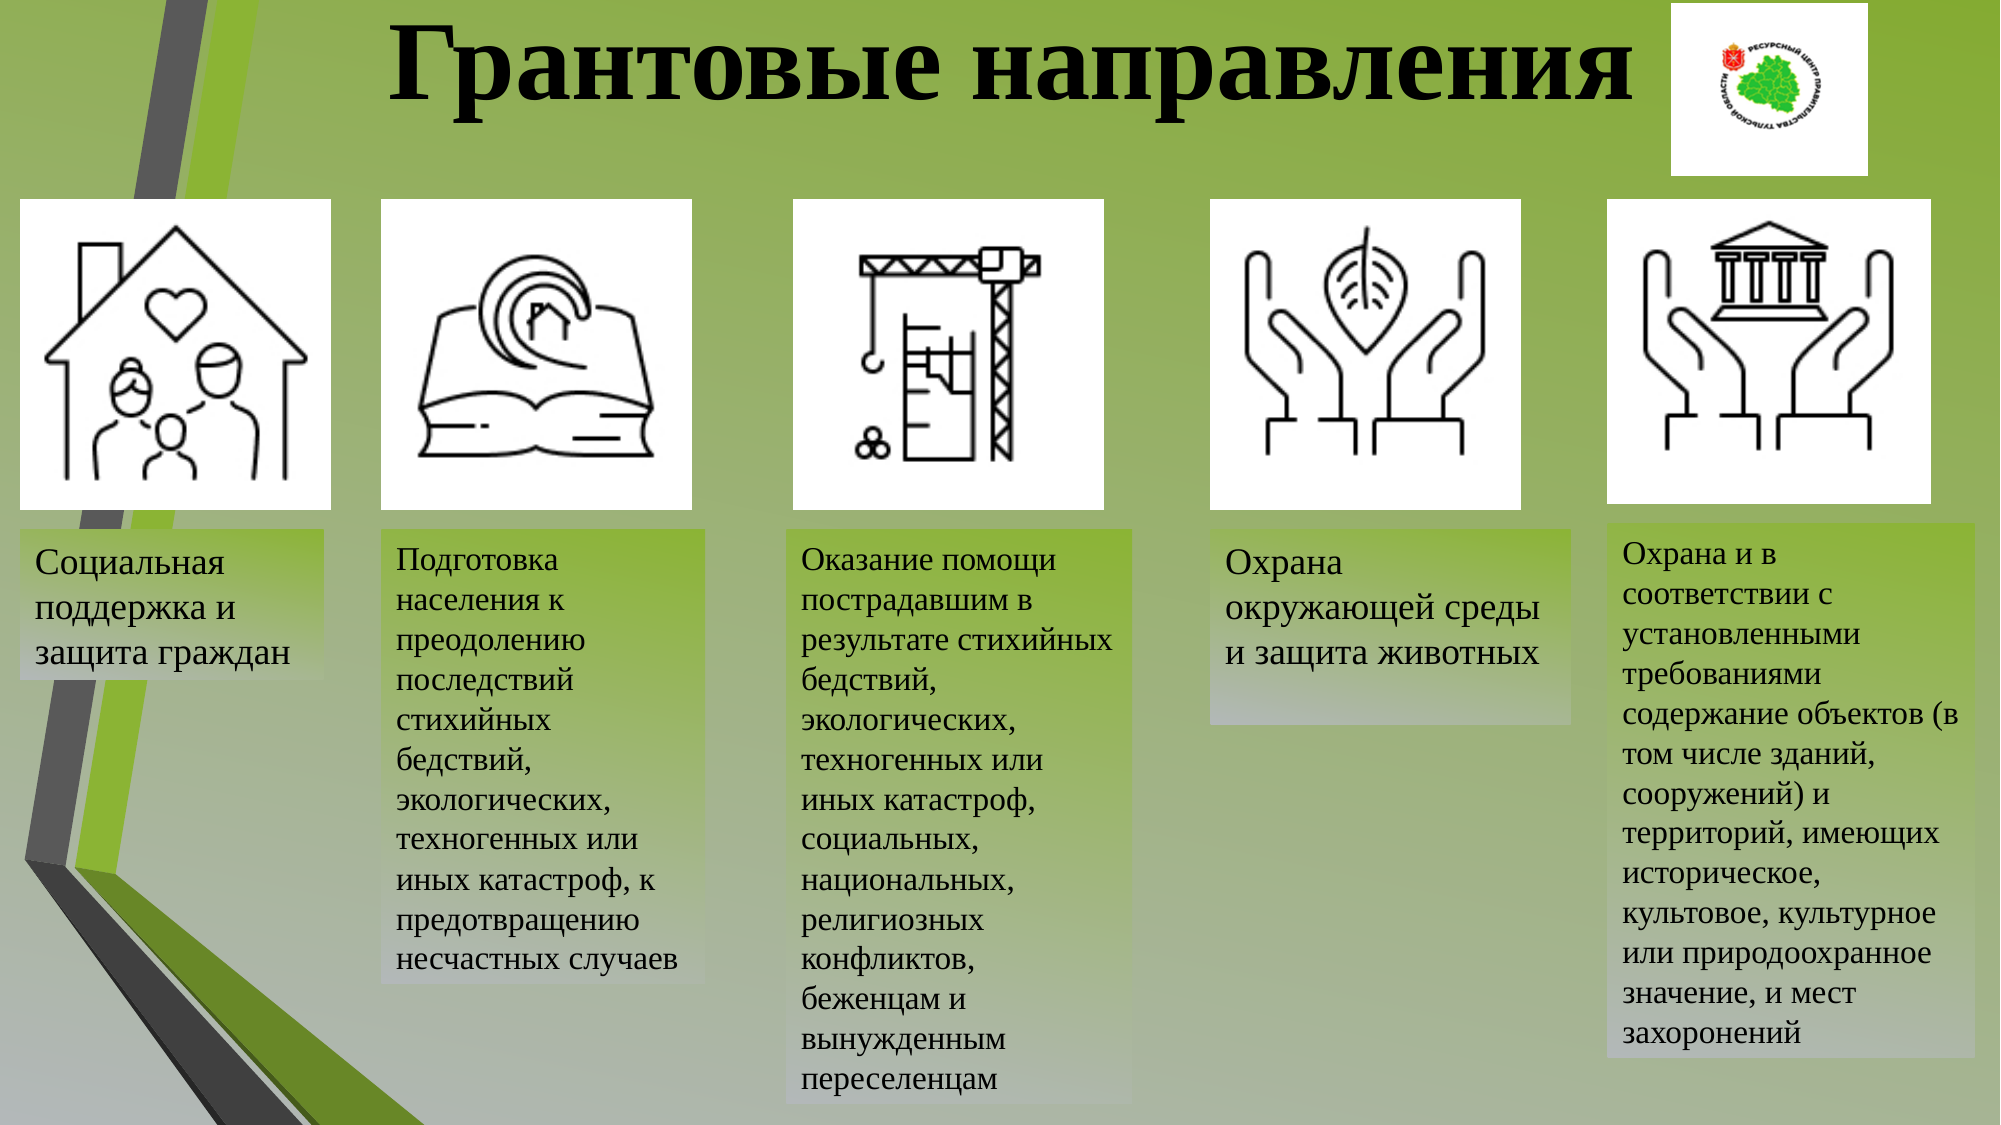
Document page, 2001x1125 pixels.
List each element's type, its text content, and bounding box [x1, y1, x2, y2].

text_box Оказание помощи пострадавшим в результате стихийных бедствий, экологических, техногенных или иных катастроф, социальных, национальных, религиозных конфликтов, беженцам и вынужденным переселенцам [786, 529, 1133, 1104]
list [19, 199, 331, 511]
picture [380, 199, 692, 511]
picture [1607, 199, 1931, 505]
picture [792, 199, 1104, 511]
title Грантовые направления [190, 0, 1835, 152]
picture [1670, 3, 1868, 176]
text_box Социальная поддержка и защита граждан [20, 529, 324, 680]
text_box Подготовка населения к преодолению последствий стихийных бедствий, экологических, техногенных или иных катастроф, к предотвращению несчастных случаев [381, 529, 706, 984]
text_box Охрана окружающей среды и защита животных [1210, 529, 1571, 725]
picture [1210, 199, 1522, 511]
text_box Охрана и в соответствии с установленными требованиями содержание объектов (в том числе зданий, сооружений) и территорий, имеющих историческое, культовое, культурное или природоохранное значение, и мест захоронений [1607, 523, 1975, 1058]
